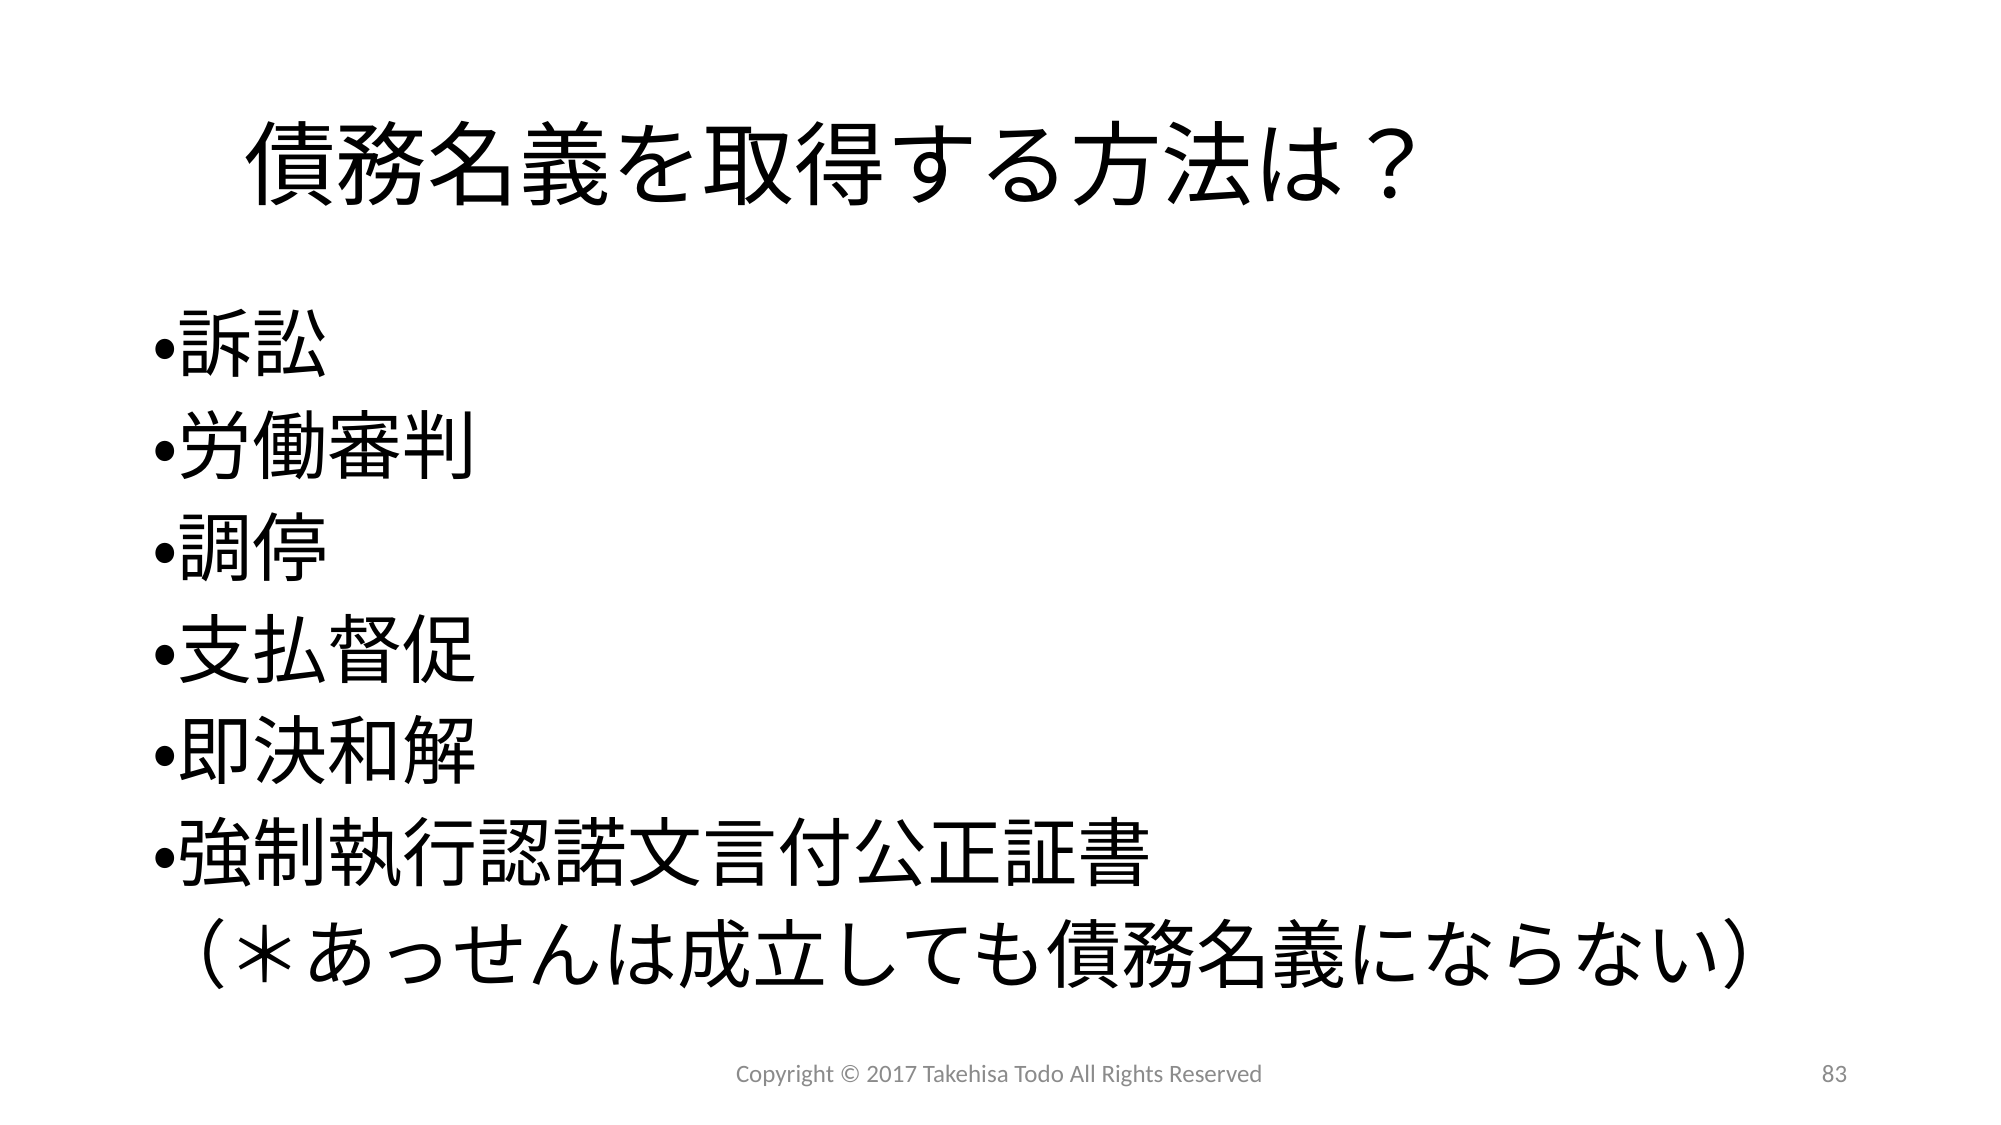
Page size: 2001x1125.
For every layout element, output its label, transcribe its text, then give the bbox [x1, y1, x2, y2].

slide_number 83 [1412, 1042, 1863, 1103]
list ・訴訟 ・労働審判 ・調停 ・支払督促 ・即決和解 ・強制執行認諾文言付公正証書 （＊あっせんは成立しても債務名義にならない） [137, 299, 1863, 1014]
footer Copyright © 2017 Takehisa Todo All Rights Reserved [662, 1042, 1338, 1103]
title 債務名義を取得する方法は？ [137, 59, 1863, 278]
